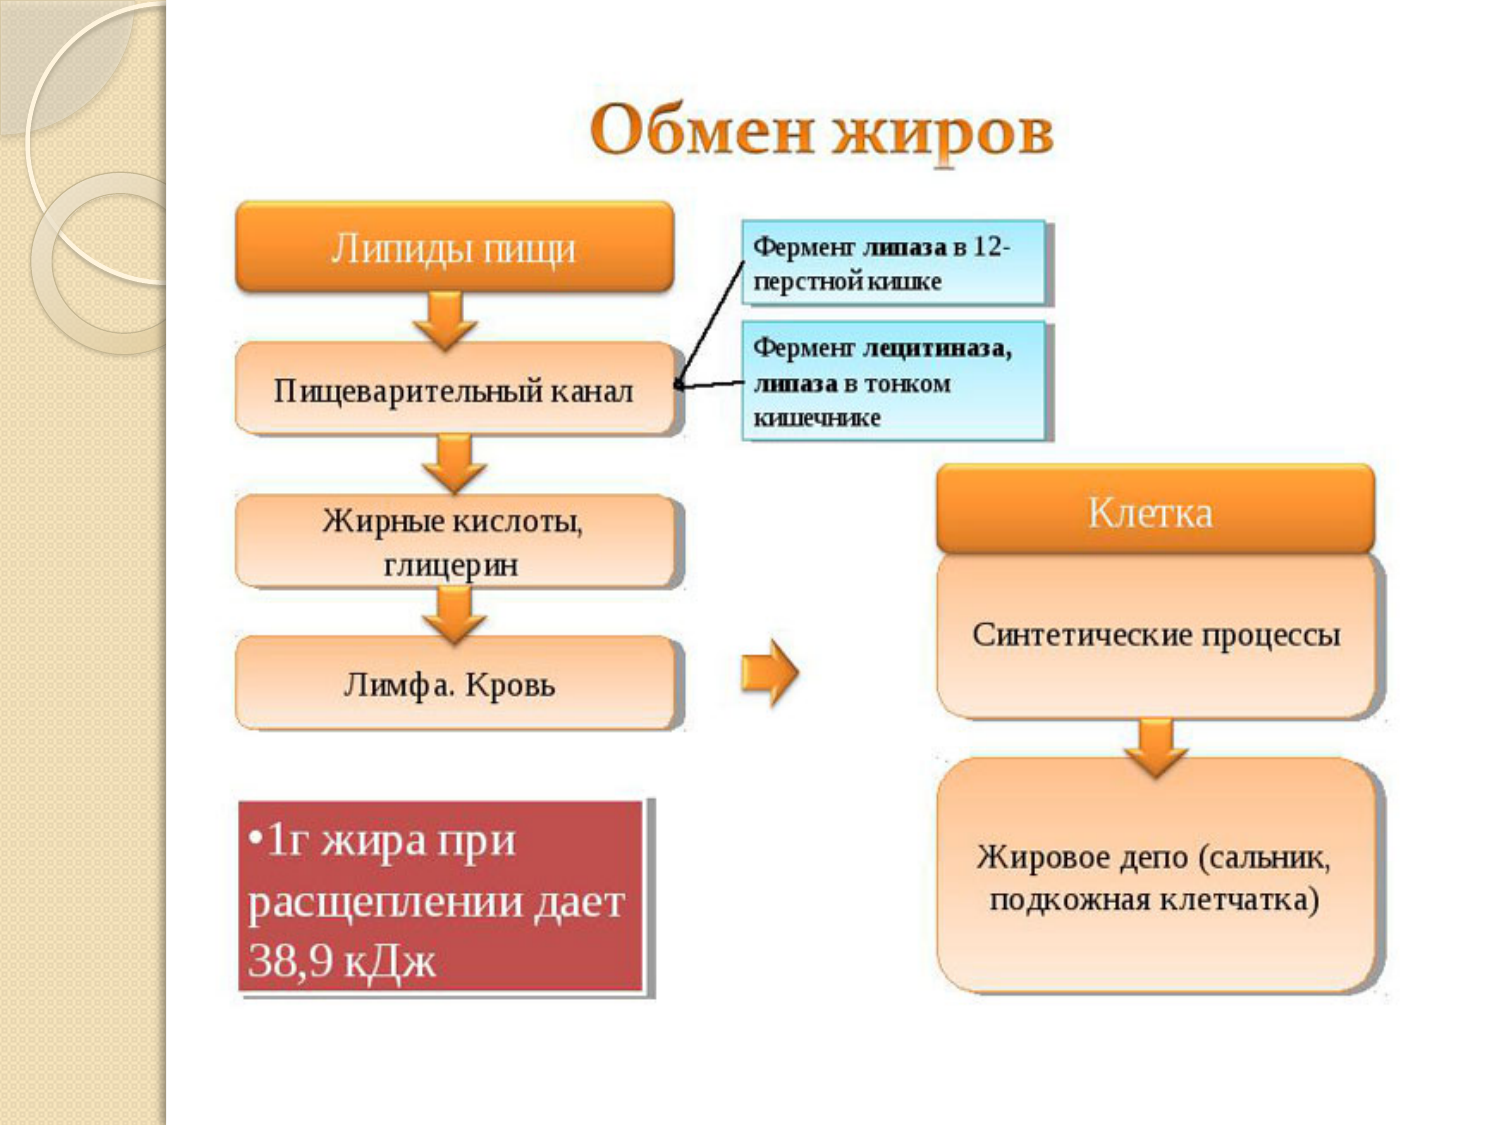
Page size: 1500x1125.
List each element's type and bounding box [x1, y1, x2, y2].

picture [175, 58, 1466, 1032]
